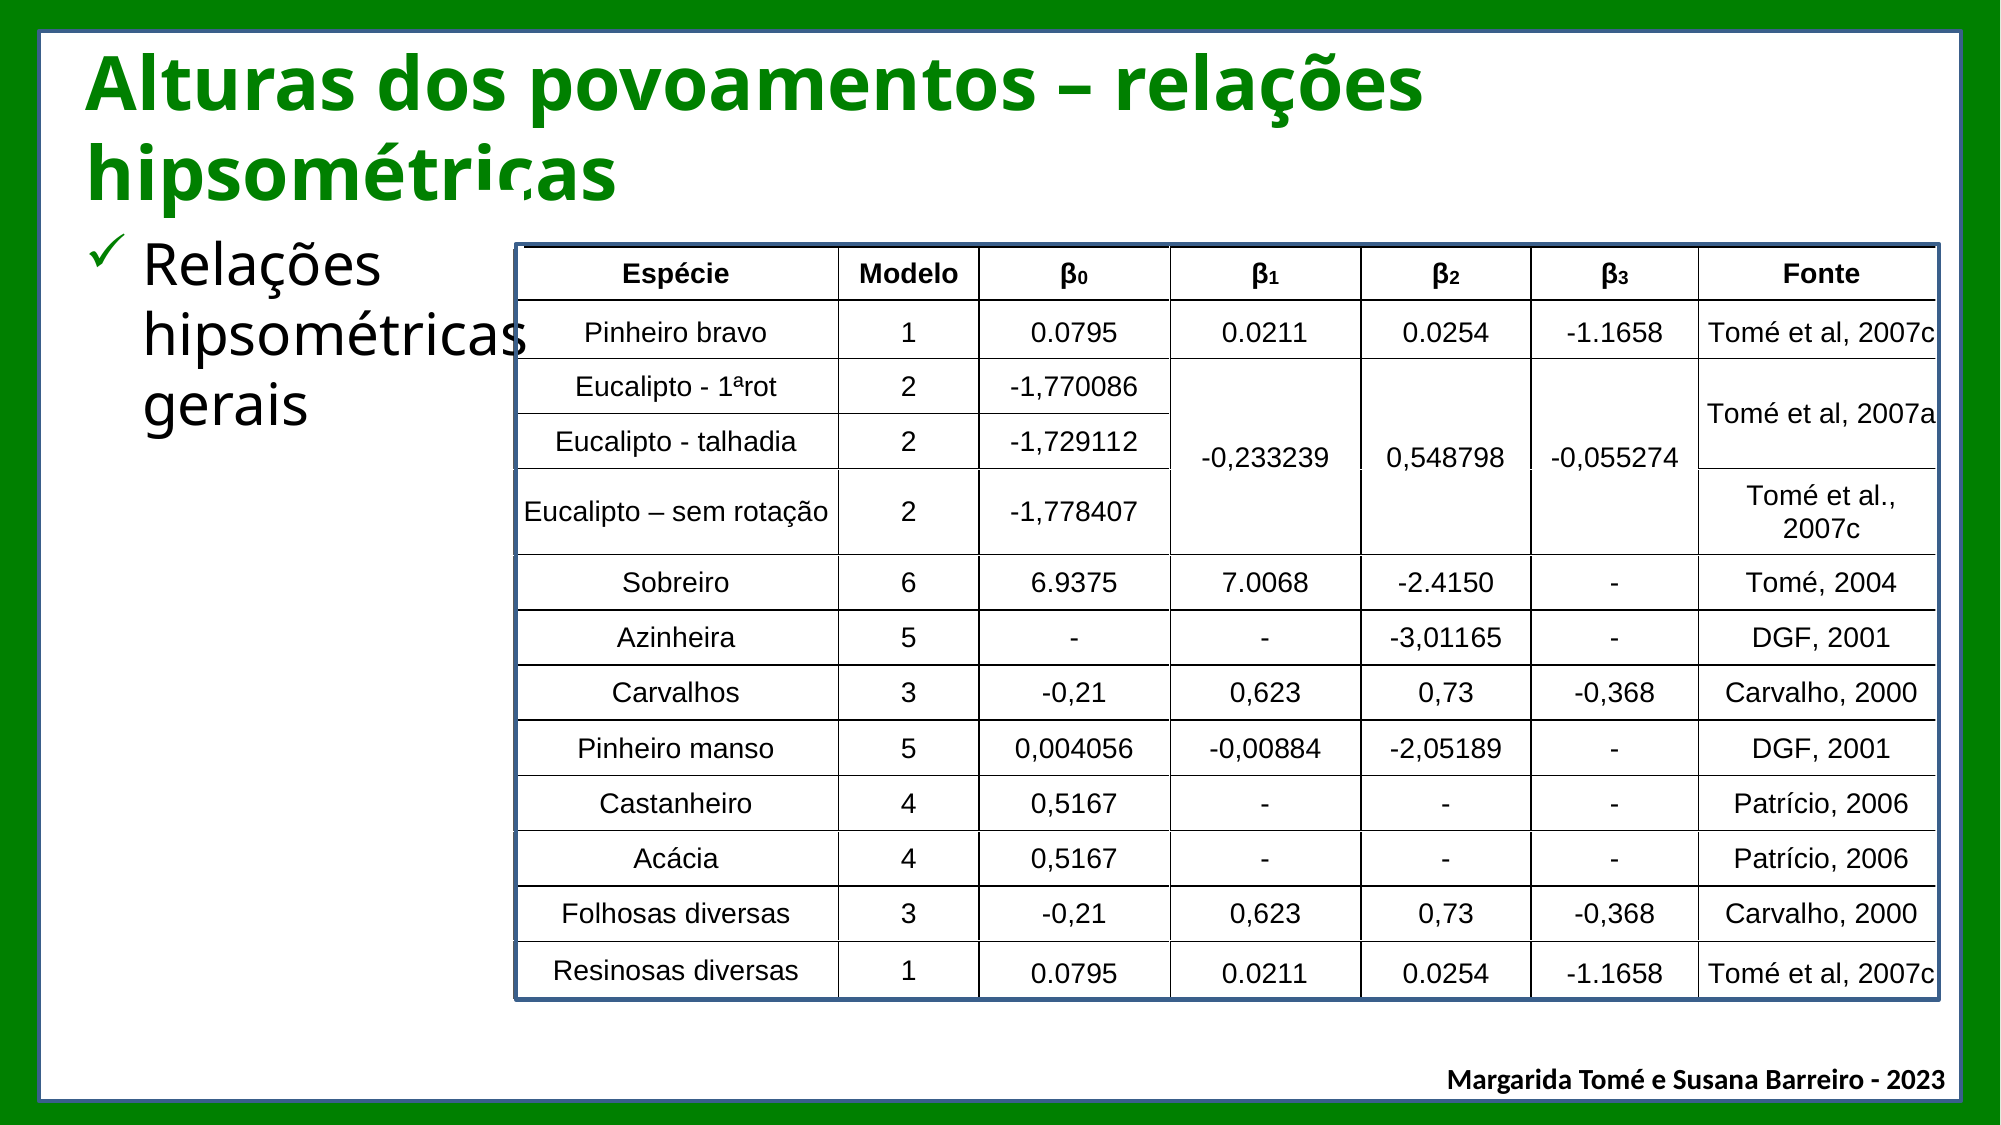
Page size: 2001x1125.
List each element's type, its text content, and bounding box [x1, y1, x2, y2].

title Alturas dos povoamentos – relações hipsométricas [70, 66, 1930, 185]
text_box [464, 189, 1940, 1059]
list Relações hipsométricas gerais [70, 219, 459, 1040]
